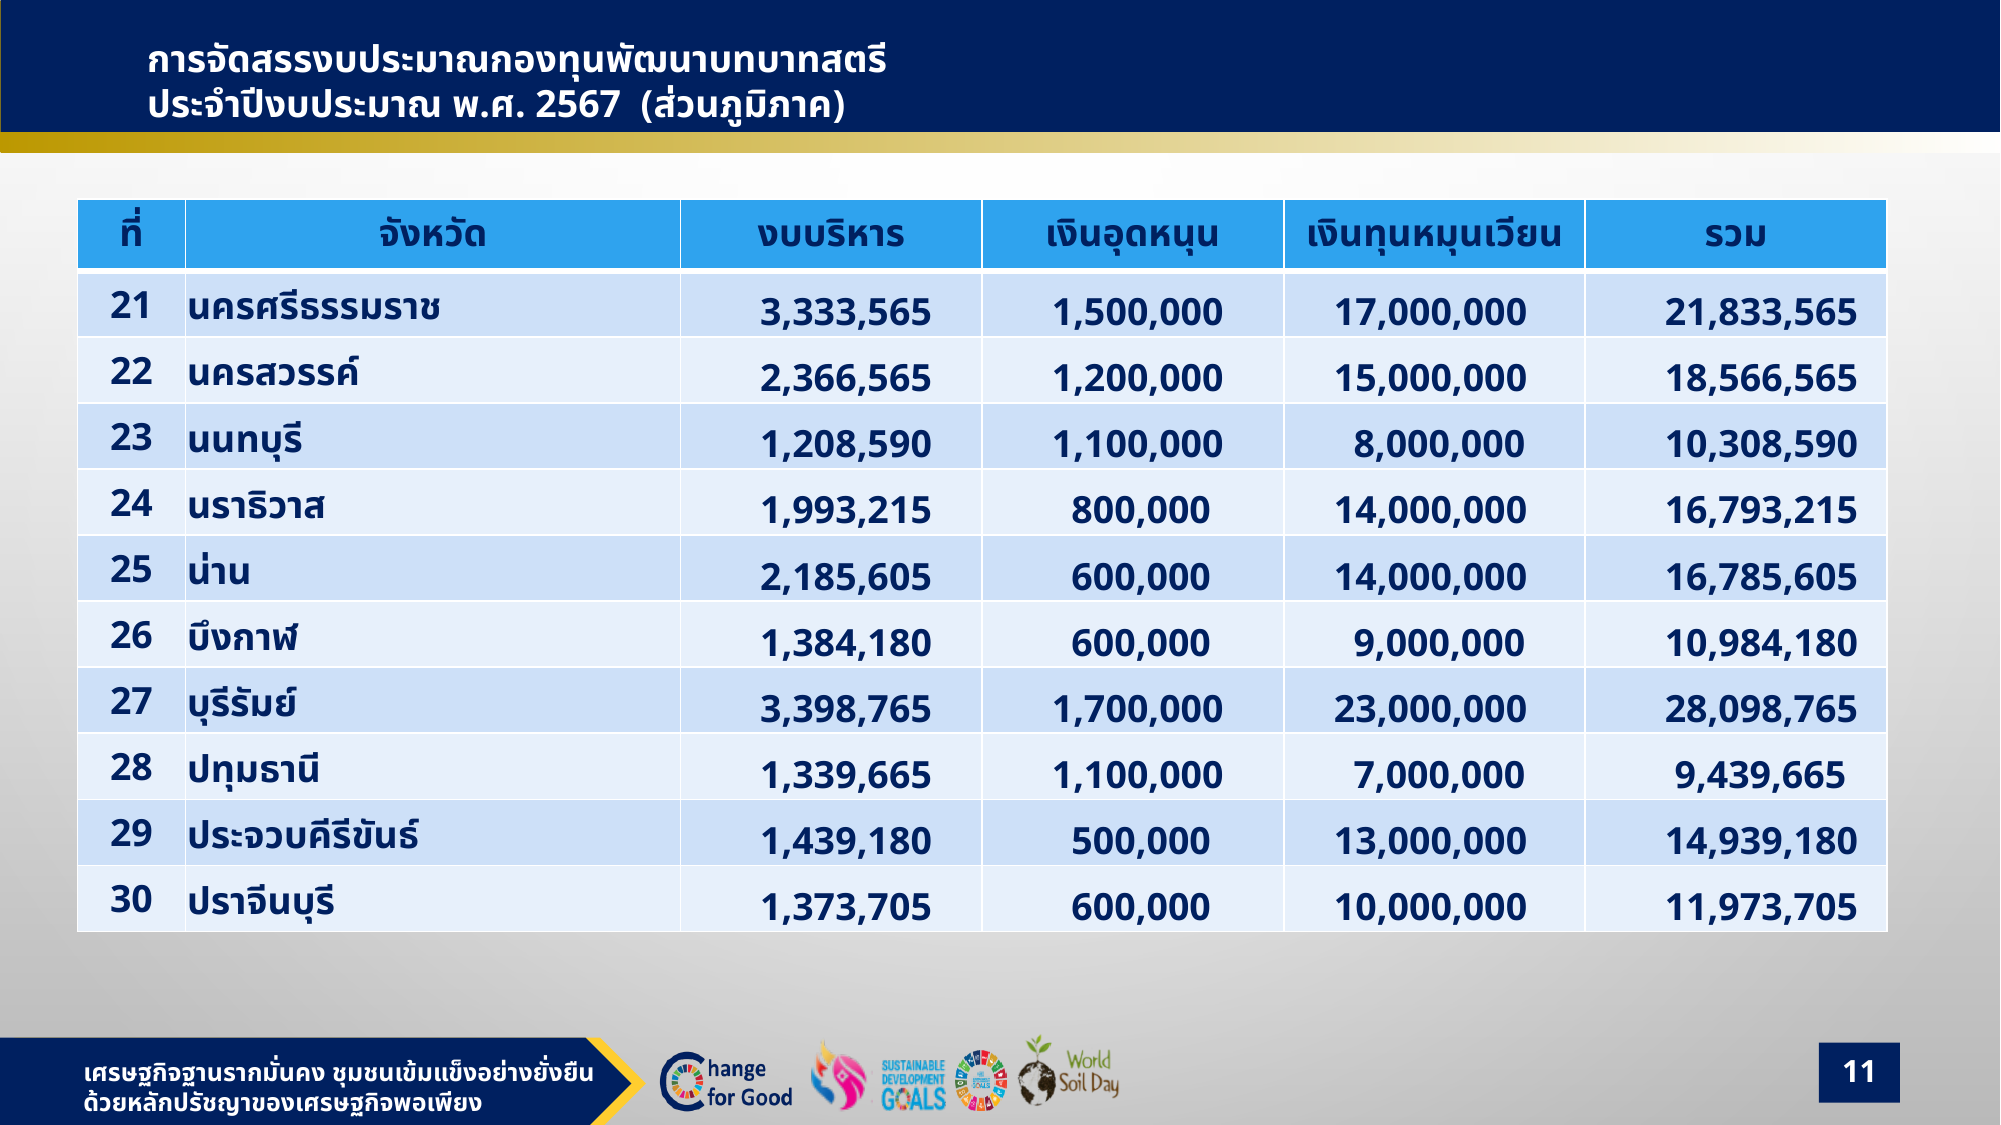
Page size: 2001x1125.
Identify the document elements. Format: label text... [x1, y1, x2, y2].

picture [0, 154, 2000, 1125]
table_cell 17,000,000 [1285, 274, 1584, 336]
table_header รวม [1586, 200, 1886, 268]
table_cell 16,793,215 [1586, 470, 1886, 534]
table_cell นครศรีธรรมราช [186, 274, 680, 336]
table_cell 800,000 [983, 470, 1283, 534]
table_cell 26 [78, 602, 185, 666]
table_cell ปทุมธานี [186, 734, 680, 799]
text_box 11 [1818, 1042, 1900, 1103]
table_cell ปราจีนบุรี [186, 866, 680, 931]
table_cell 9,000,000 [1285, 602, 1584, 666]
table_cell 2,366,565 [681, 338, 981, 402]
table_cell 1,500,000 [983, 274, 1283, 336]
table_cell 15,000,000 [1285, 338, 1584, 402]
table_cell บึงกาฬ [186, 602, 680, 666]
table_cell 1,200,000 [983, 338, 1283, 402]
table_cell 600,000 [983, 602, 1283, 666]
table_cell 1,439,180 [681, 800, 981, 865]
table_cell 28 [78, 734, 185, 799]
table_cell 7,000,000 [1285, 734, 1584, 799]
table_cell 3,333,565 [681, 274, 981, 336]
table_cell 10,308,590 [1586, 404, 1886, 468]
table_cell 28,098,765 [1586, 668, 1886, 732]
table_cell 10,000,000 [1285, 866, 1584, 931]
table_cell 22 [78, 338, 185, 402]
table_cell 13,000,000 [1285, 800, 1584, 865]
table_cell 11,973,705 [1586, 866, 1886, 931]
table_header ที่ [78, 200, 185, 268]
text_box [0, 0, 2000, 154]
table_cell 600,000 [983, 866, 1283, 931]
table_cell 1,208,590 [681, 404, 981, 468]
table_cell 2,185,605 [681, 536, 981, 600]
table_cell 1,100,000 [983, 734, 1283, 799]
table_cell 500,000 [983, 800, 1283, 865]
table_header เงินทุนหมุนเวียน [1285, 200, 1584, 268]
table_cell 21 [78, 274, 185, 336]
table_cell 25 [78, 536, 185, 600]
table_cell 27 [78, 668, 185, 732]
table_cell 29 [78, 800, 185, 865]
table_cell 1,339,665 [681, 734, 981, 799]
table_cell 10,984,180 [1586, 602, 1886, 666]
table_cell ประจวบคีรีขันธ์ [186, 800, 680, 865]
table_cell 30 [78, 866, 185, 931]
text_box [0, 1030, 1127, 1125]
table_cell นราธิวาส [186, 470, 680, 534]
table_cell 9,439,665 [1586, 734, 1886, 799]
table_cell น่าน [186, 536, 680, 600]
table_cell 600,000 [983, 536, 1283, 600]
table_cell 1,100,000 [983, 404, 1283, 468]
table_cell 23 [78, 404, 185, 468]
table_cell 14,000,000 [1285, 470, 1584, 534]
table_cell 23,000,000 [1285, 668, 1584, 732]
table_cell นครสวรรค์ [186, 338, 680, 402]
table_cell 16,785,605 [1586, 536, 1886, 600]
table_cell 1,700,000 [983, 668, 1283, 732]
table_cell 21,833,565 [1586, 274, 1886, 336]
table_cell บุรีรัมย์ [186, 668, 680, 732]
table_cell 1,993,215 [681, 470, 981, 534]
table_cell 8,000,000 [1285, 404, 1584, 468]
table_header งบบริหาร [681, 200, 981, 268]
table_header จังหวัด [186, 200, 680, 268]
table_cell นนทบุรี [186, 404, 680, 468]
table_cell 18,566,565 [1586, 338, 1886, 402]
table_cell 24 [78, 470, 185, 534]
table_cell 1,384,180 [681, 602, 981, 666]
table_cell 3,398,765 [681, 668, 981, 732]
table_cell 14,000,000 [1285, 536, 1584, 600]
table_header เงินอุดหนุน [983, 200, 1283, 268]
table_cell 14,939,180 [1586, 800, 1886, 865]
table_cell 1,373,705 [681, 866, 981, 931]
